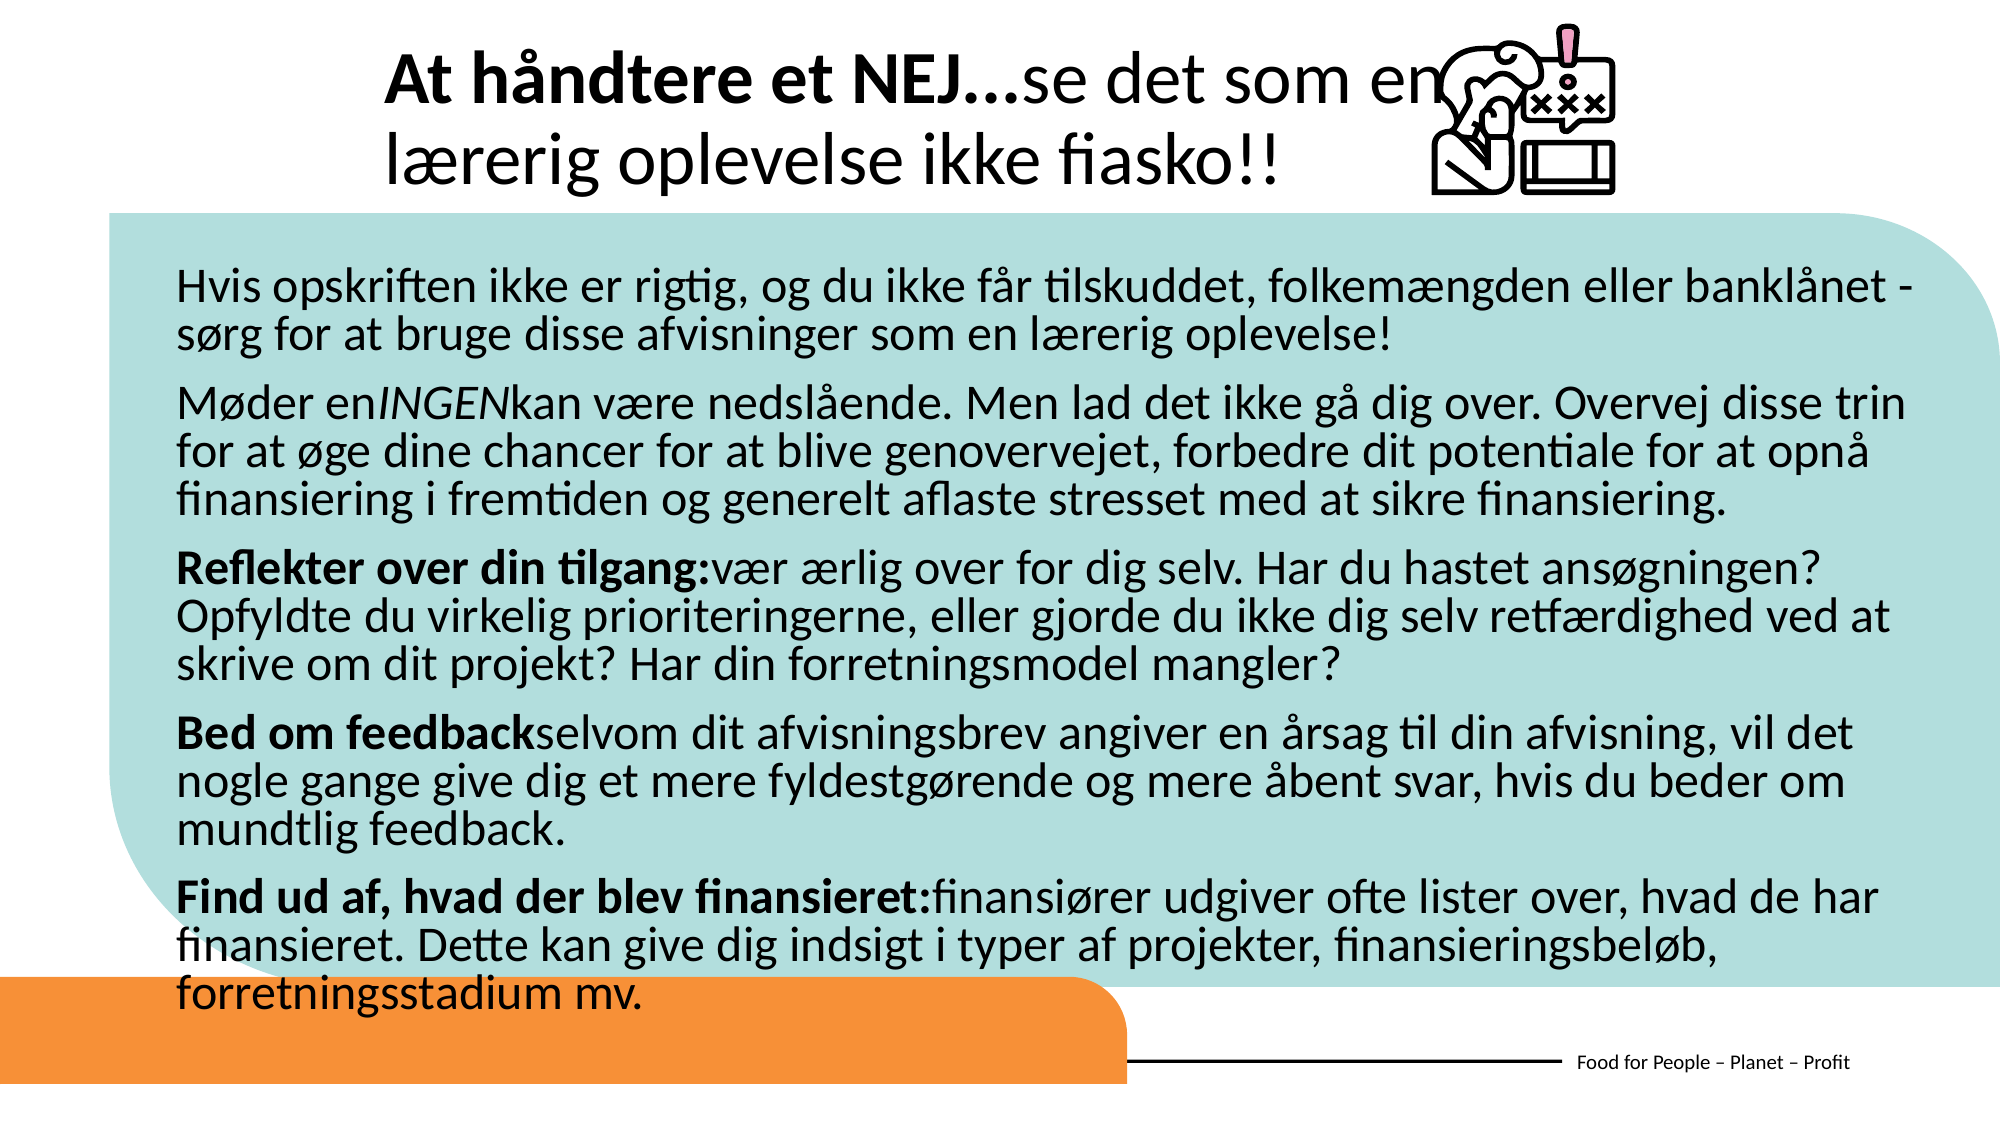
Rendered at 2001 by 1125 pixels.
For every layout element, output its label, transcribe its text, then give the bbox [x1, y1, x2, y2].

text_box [1431, 23, 1616, 196]
list At håndtere et NEJ...se det som en lærerig oplevelse ikke fiasko!! [369, 31, 1431, 164]
list Hvis opskriften ikke er rigtig, og du ikke får tilskuddet, folkemængden eller banklånet - sørg for at bruge disse afvisninger som en lærerig oplevelse! Møder enINGENkan være nedslående. Men lad det ikke gå dig over. Overvej disse trin for at øge dine chancer for at blive genovervejet, forbedre dit potentiale for at opnå finansiering i fremtiden og generelt aflaste stresset med at sikre finansiering. Reflekter over din tilgang:vær ærlig over for dig selv. Har du hastet ansøgningen? Opfyldte du virkelig prioriteringerne, eller gjorde du ikke dig selv retfærdighed ved at skrive om dit projekt? Har din forretningsmodel mangler? Bed om feedbackselvom dit afvisningsbrev angiver en årsag til din afvisning, vil det nogle gange give dig et mere fyldestgørende og mere åbent svar, hvis du beder om mundtlig feedback. Find ud af, hvad der blev finansieret:finansiører udgiver ofte lister over, hvad de har finansieret. Dette kan give dig indsigt i typer af projekter, finansieringsbeløb, forretningsstadium mv. [162, 257, 1976, 822]
